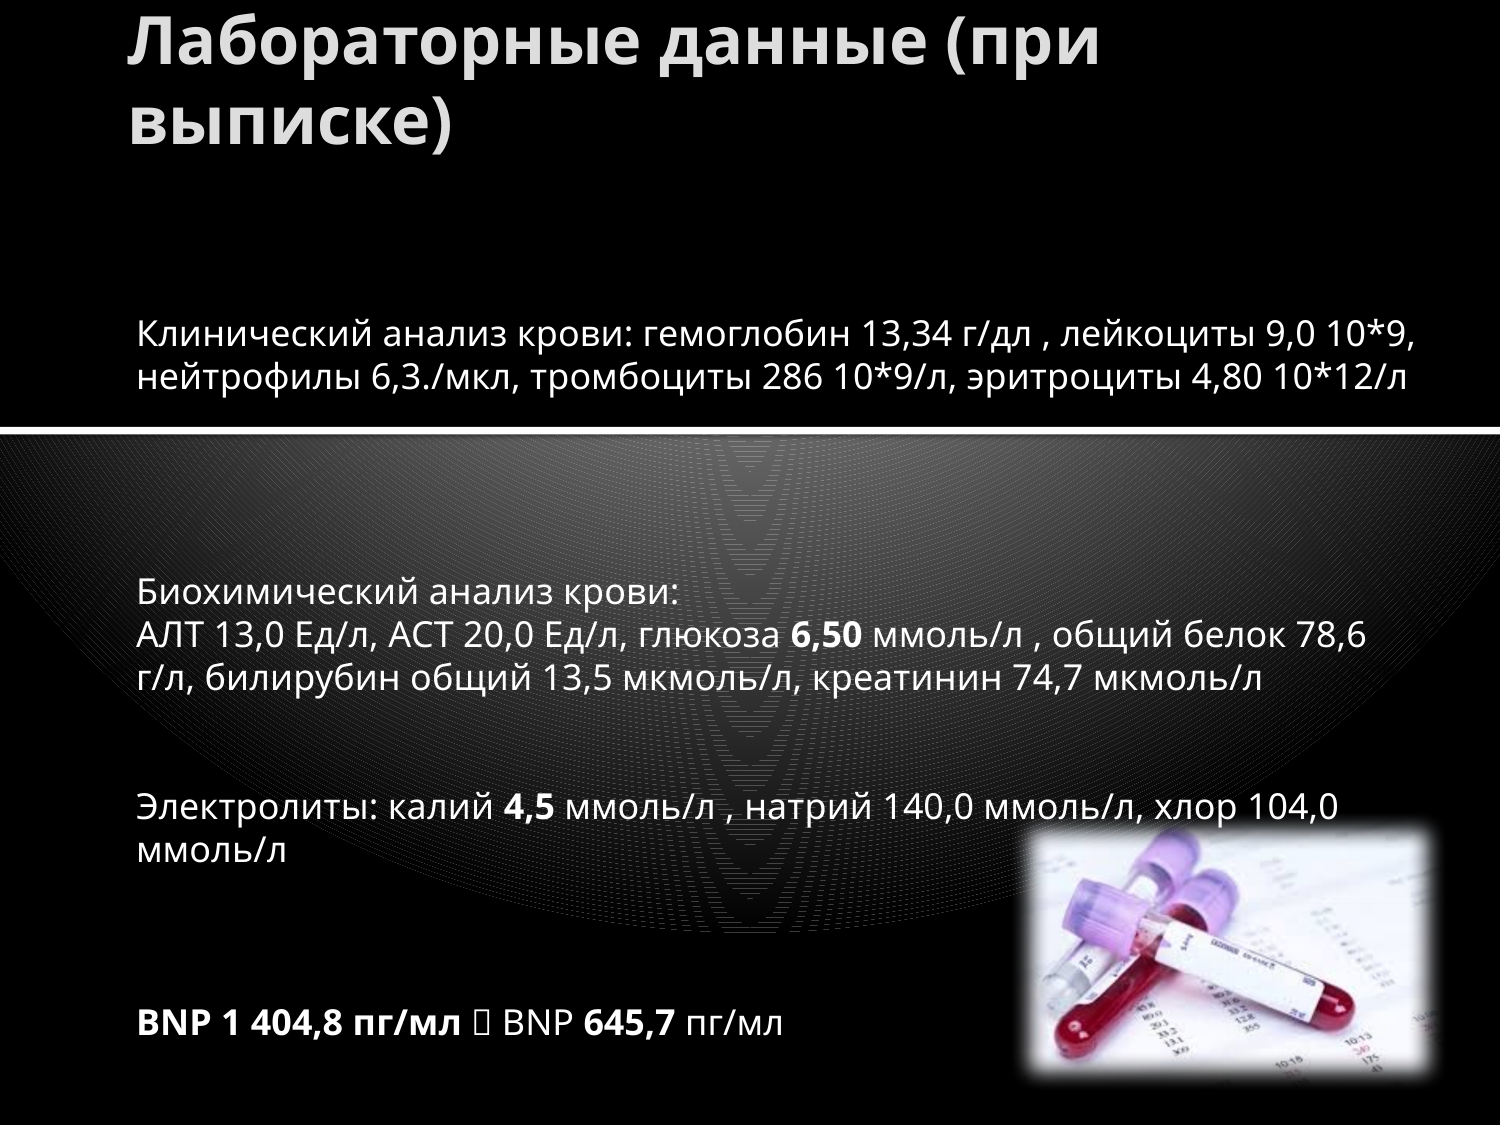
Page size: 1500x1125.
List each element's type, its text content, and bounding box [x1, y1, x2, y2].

title Лабораторные данные (при выписке) [112, 78, 1379, 158]
list Клинический анализ крови: гемоглобин 13,34 г/дл , лейкоциты 9,0 10*9, нейтрофилы 6,3./мкл, тромбоциты 286 10*9/л, эритроциты 4,80 10*12/л Биохимический анализ крови: АЛТ 13,0 Ед/л, АСТ 20,0 Ед/л, глюкоза 6,50 ммоль/л , общий белок 78,6 г/л, билирубин общий 13,5 мкмоль/л, креатинин 74,7 мкмоль/л Электролиты: калий 4,5 ммоль/л , натрий 140,0 ммоль/л, хлор 104,0 ммоль/л BNP 1 404,8 пг/мл  BNP 645,7 пг/мл [112, 267, 1429, 1059]
picture [1009, 810, 1448, 1092]
